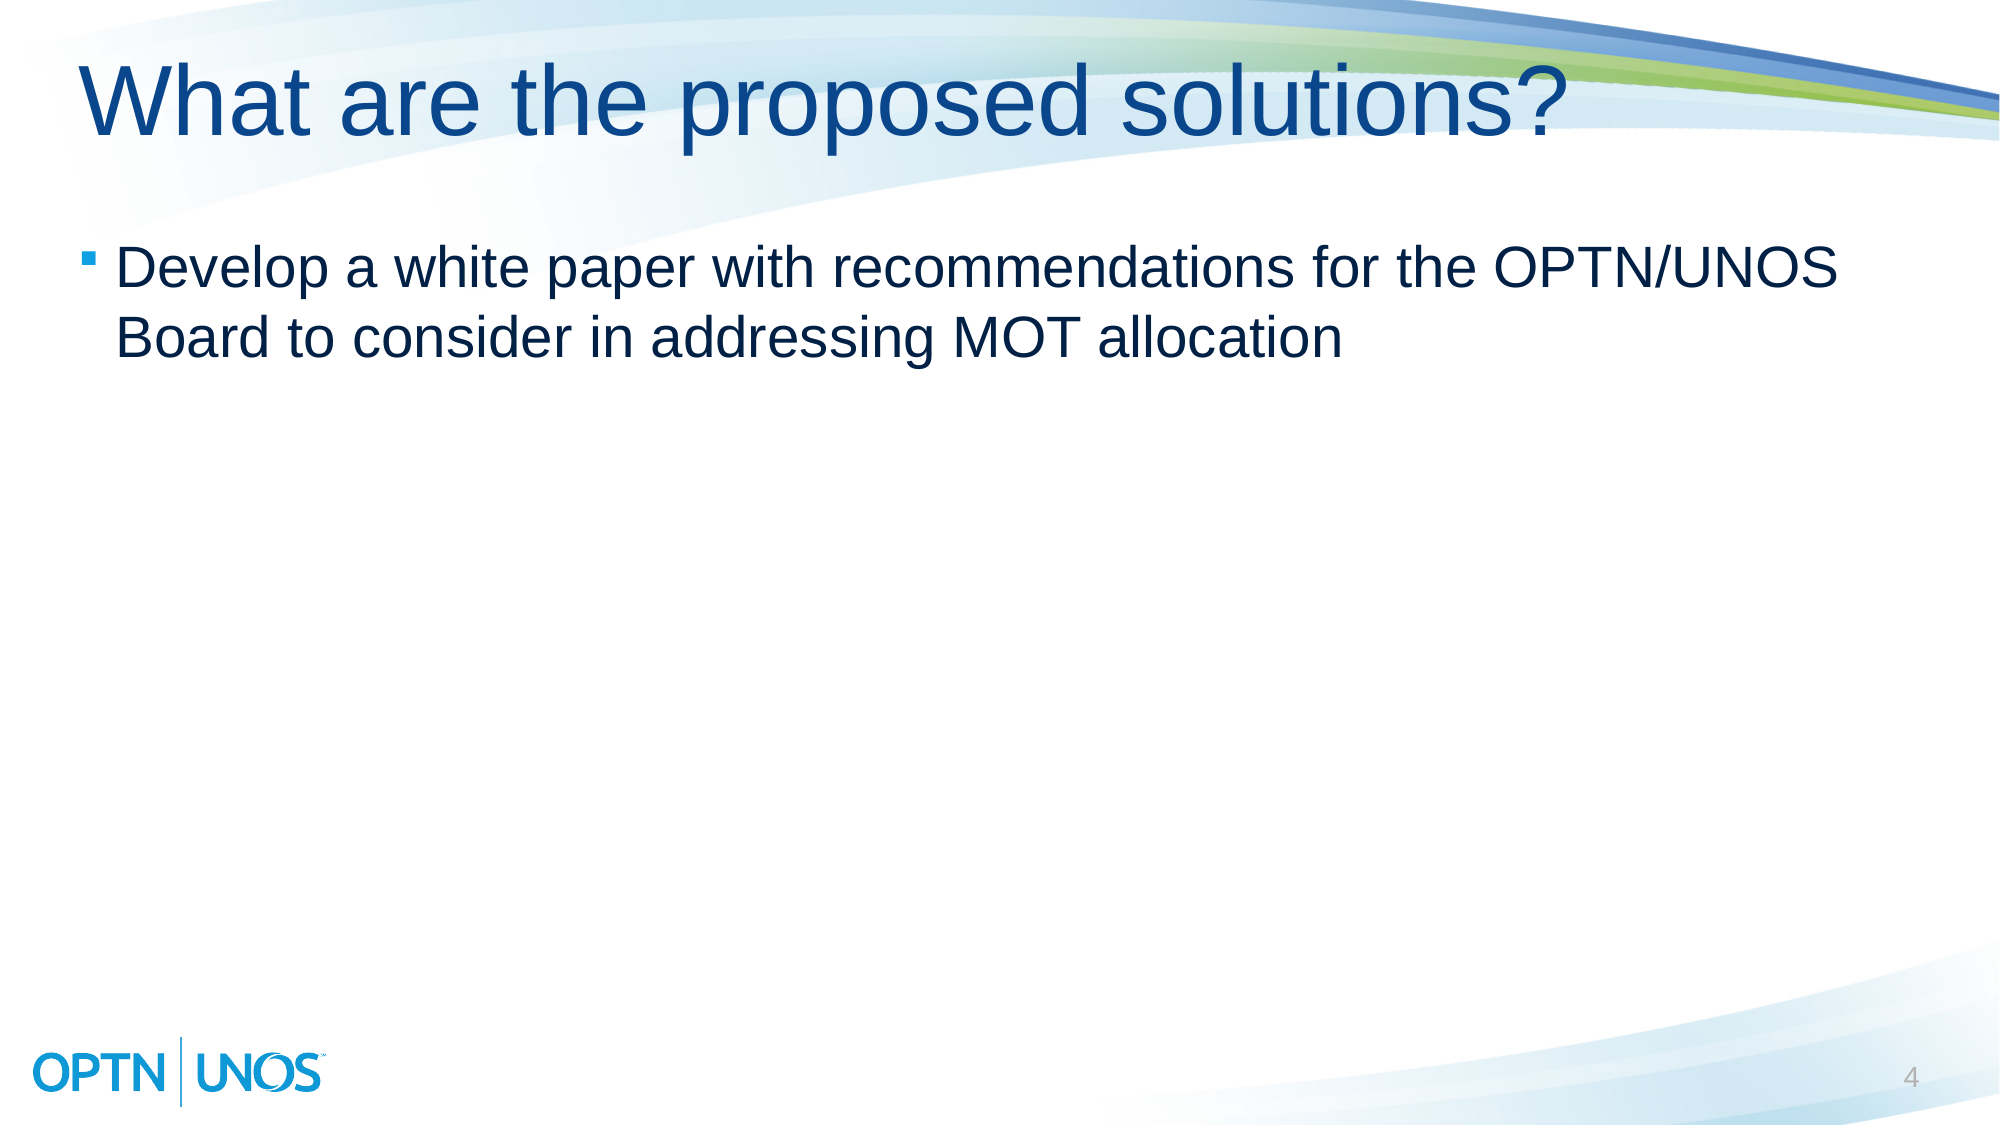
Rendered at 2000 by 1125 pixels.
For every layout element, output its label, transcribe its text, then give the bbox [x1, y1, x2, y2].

picture [0, 0, 2000, 1125]
title What are the proposed solutions? [63, 25, 1975, 166]
slide_number 4 [1595, 1046, 1935, 1106]
list Develop a white paper with recommendations for the OPTN/UNOS Board to consider in addressing MOT allocation [63, 221, 1933, 944]
